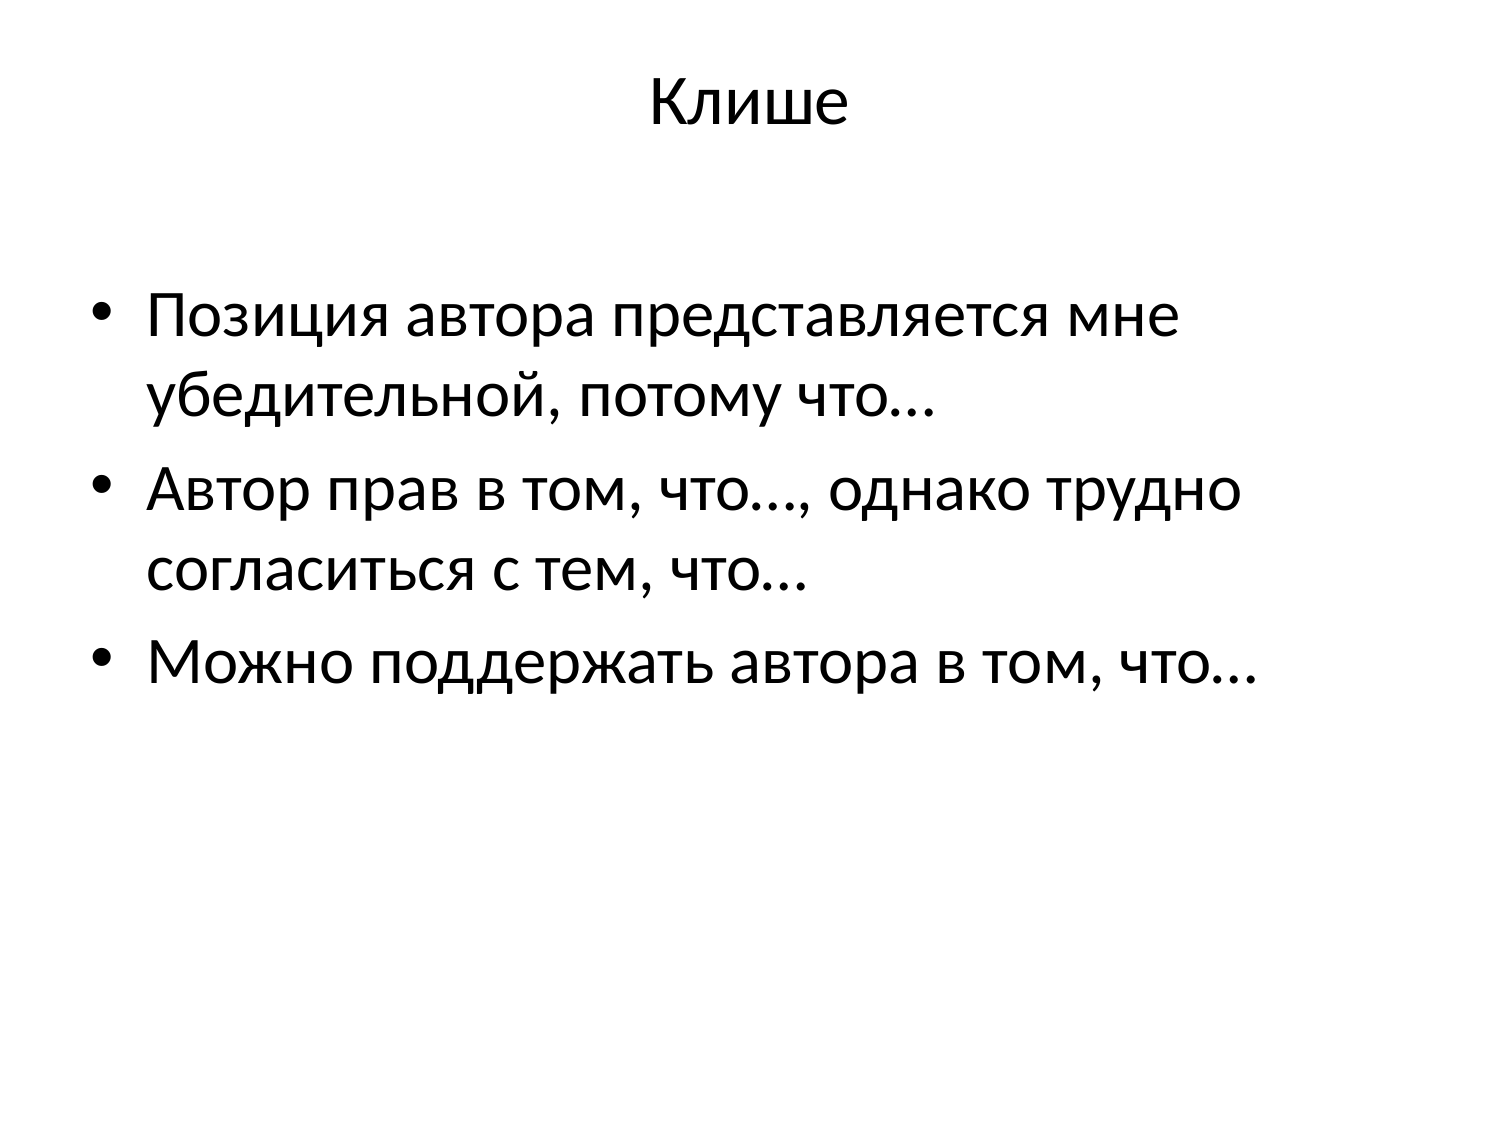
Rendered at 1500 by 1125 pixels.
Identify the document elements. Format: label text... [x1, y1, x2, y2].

title Клише [75, 45, 1425, 233]
list Позиция автора представляется мне убедительной, потому что… Автор прав в том, что…, однако трудно согласиться с тем, что… Можно поддержать автора в том, что… [75, 262, 1425, 1005]
